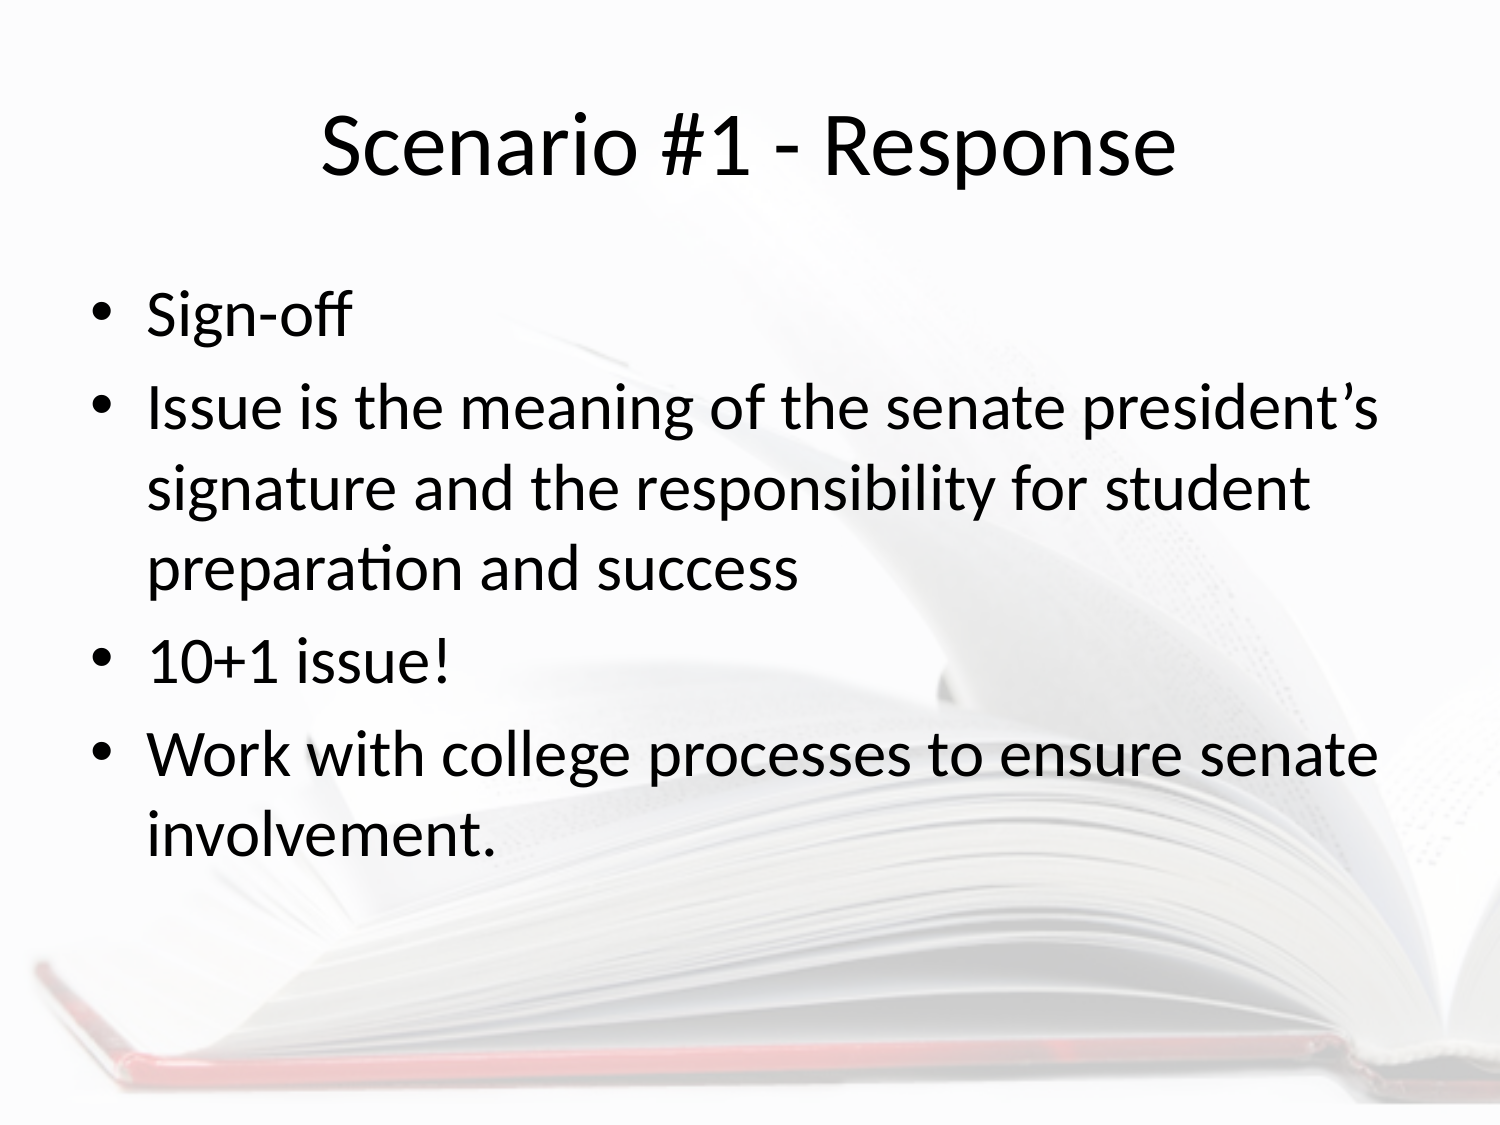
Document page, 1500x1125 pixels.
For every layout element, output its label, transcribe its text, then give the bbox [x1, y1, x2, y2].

title Scenario #1 - Response [75, 45, 1425, 233]
list Sign-off Issue is the meaning of the senate president’s signature and the responsibility for student preparation and success 10+1 issue! Work with college processes to ensure senate involvement. [75, 262, 1425, 1005]
